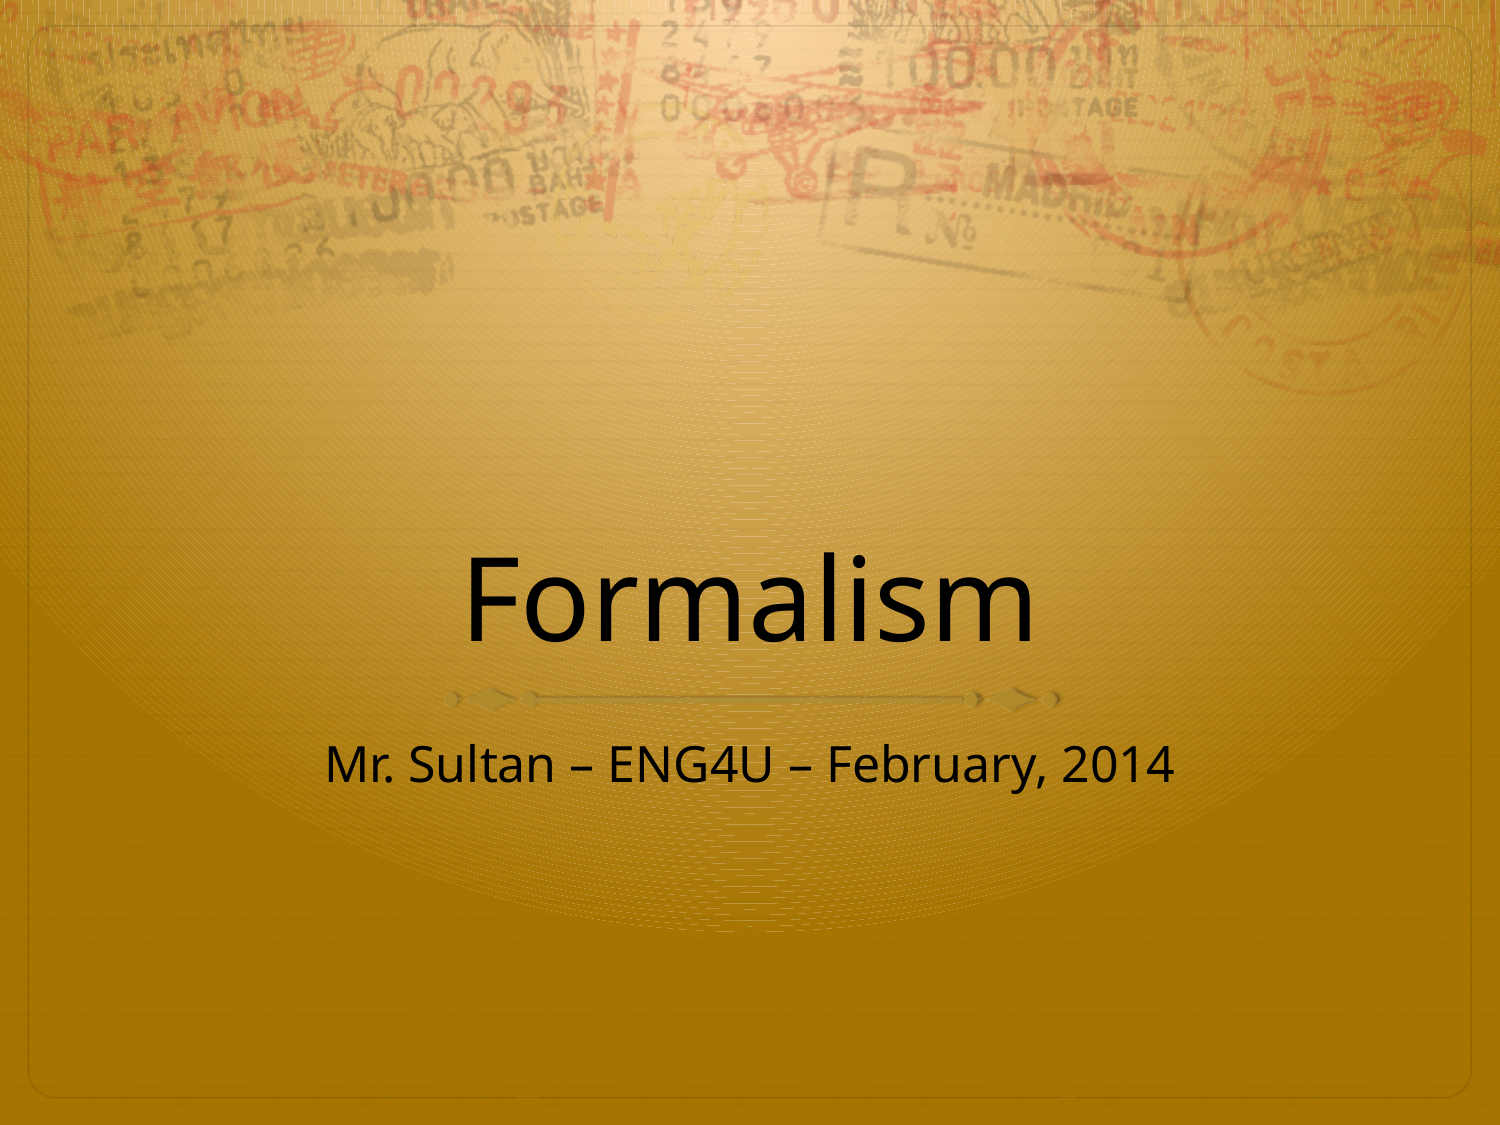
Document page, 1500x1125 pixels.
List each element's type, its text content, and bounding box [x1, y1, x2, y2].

title Formalism [93, 275, 1407, 673]
subtitle Mr. Sultan – ENG4U – February, 2014 [93, 725, 1407, 925]
picture [0, 0, 1500, 1125]
